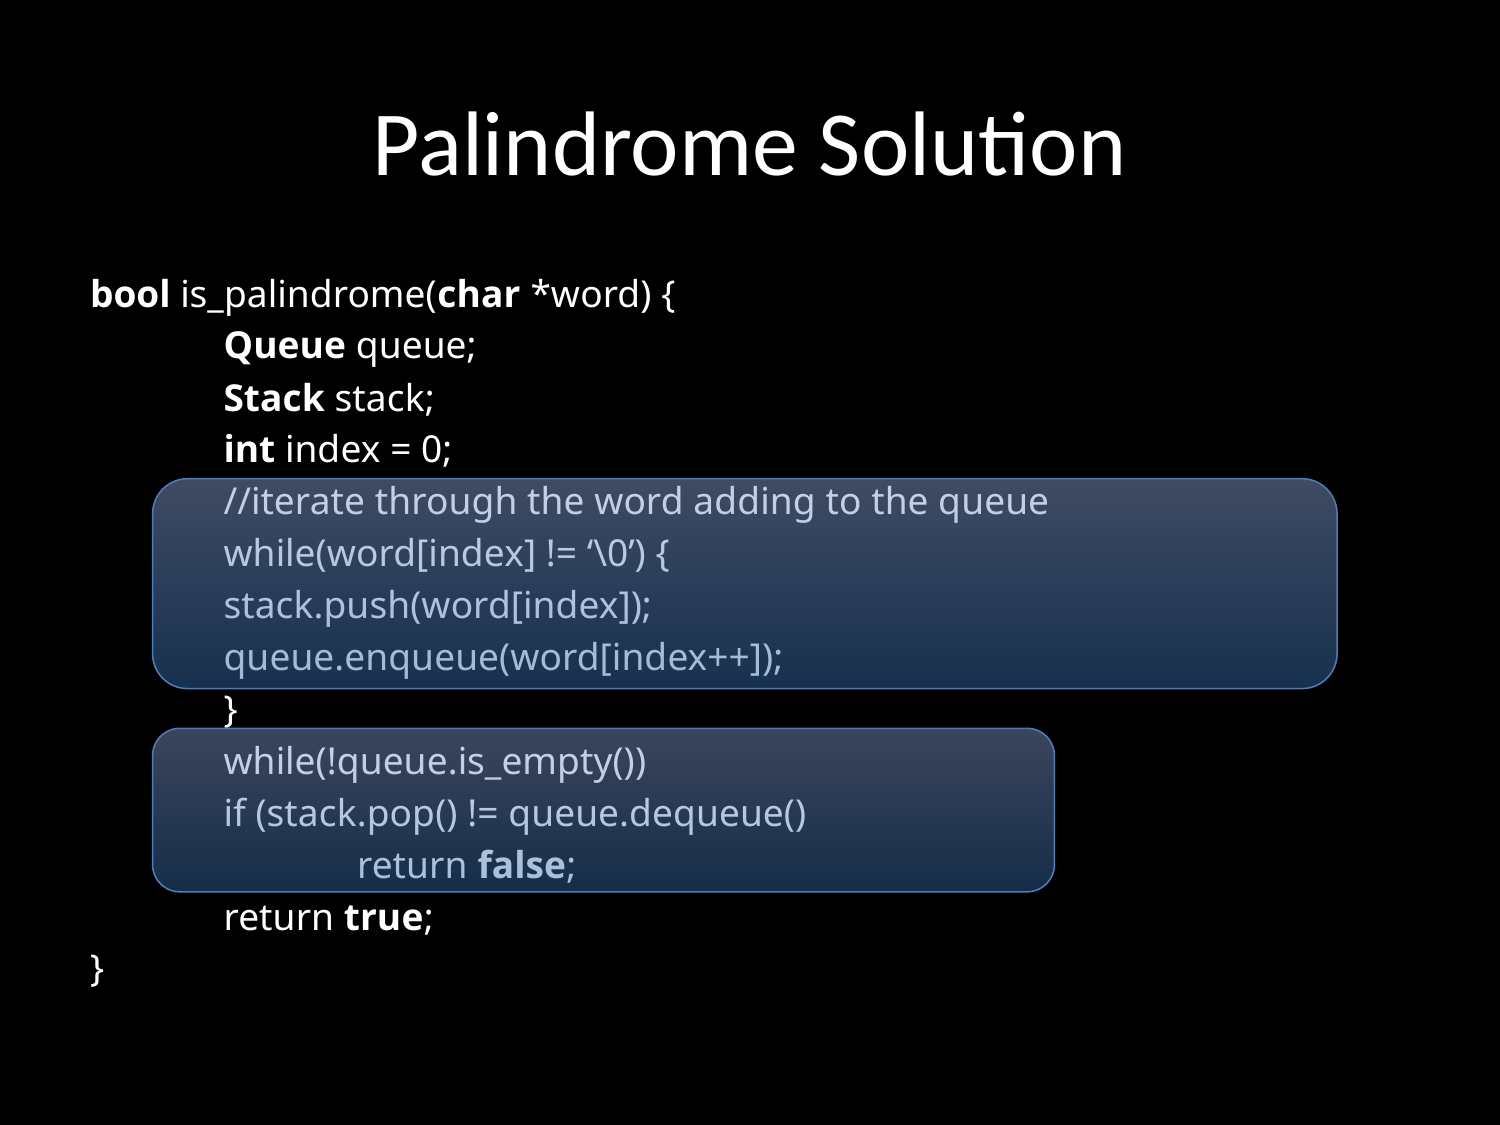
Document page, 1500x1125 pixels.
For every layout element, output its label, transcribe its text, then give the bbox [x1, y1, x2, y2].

text_box [151, 727, 1056, 893]
text_box [151, 477, 1338, 690]
list bool is_palindrome(char *word) { Queue queue; Stack stack; int index = 0; //iterate through the word adding to the queue while(word[index] != ‘\0’) { stack.push(word[index]); queue.enqueue(word[index++]); } while(!queue.is_empty()) if (stack.pop() != queue.dequeue() return false; return true; } [75, 262, 1425, 1005]
title Palindrome Solution [75, 45, 1425, 233]
